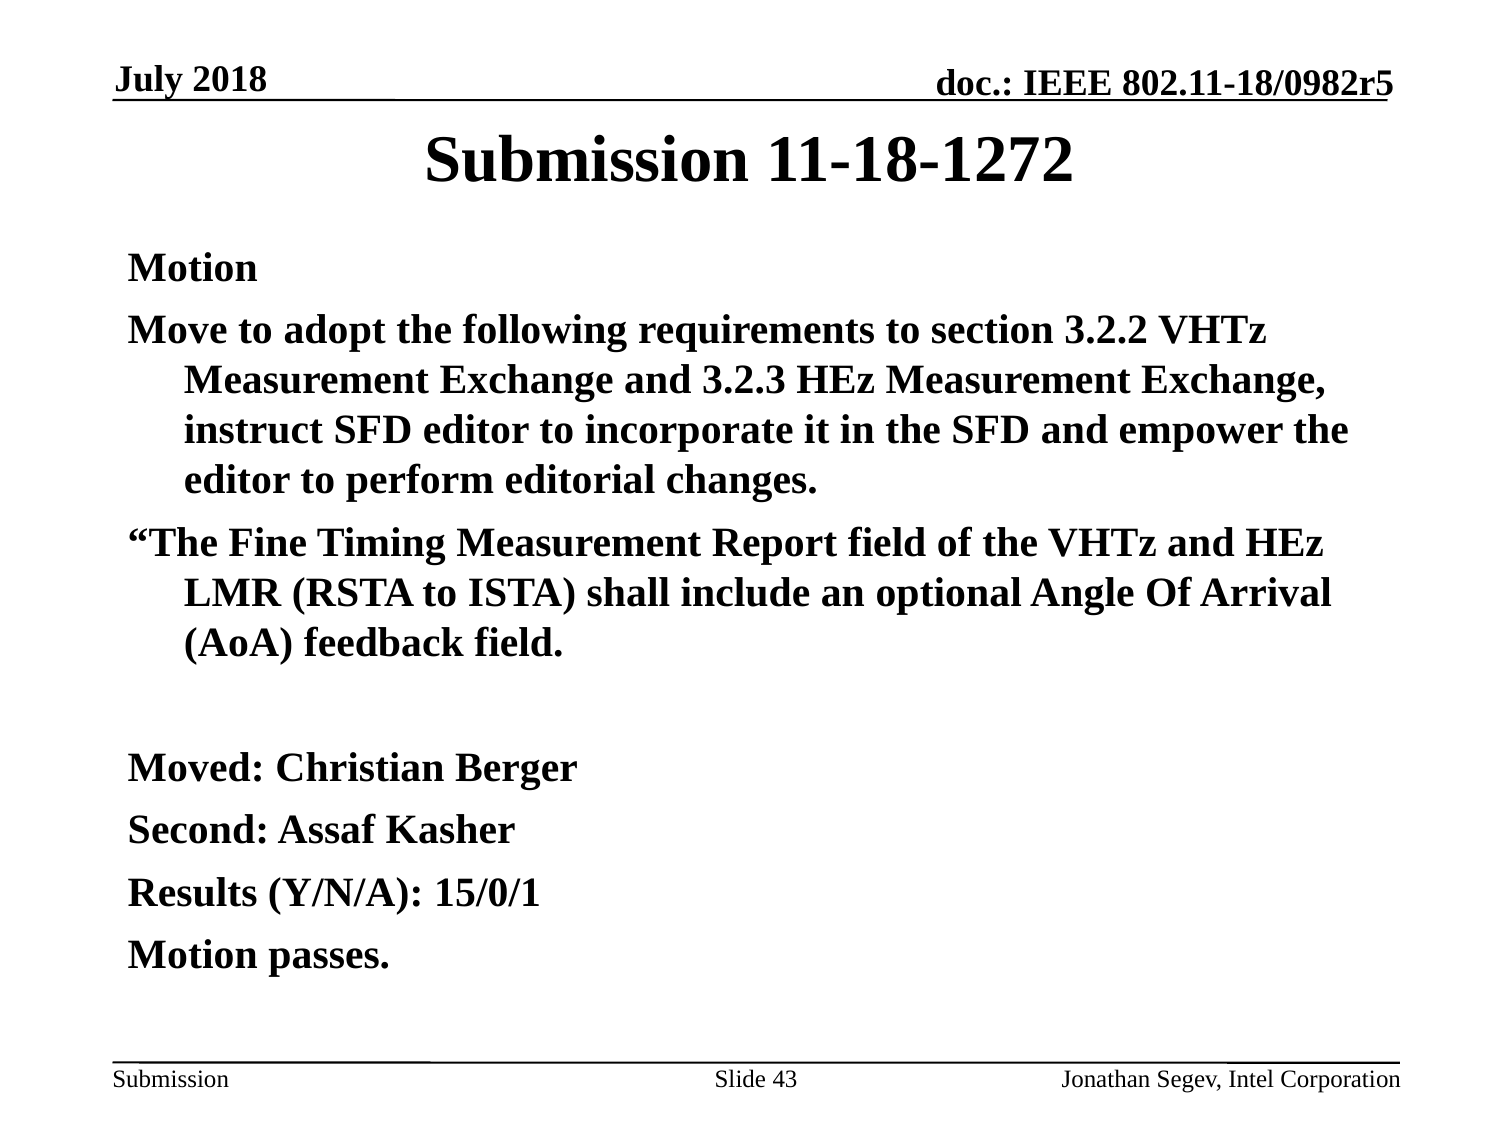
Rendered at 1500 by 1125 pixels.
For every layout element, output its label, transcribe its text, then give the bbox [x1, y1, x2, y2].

list Motion Move to adopt the following requirements to section 3.2.2 VHTz Measurement Exchange and 3.2.3 HEz Measurement Exchange, instruct SFD editor to incorporate it in the SFD and empower the editor to perform editorial changes. “The Fine Timing Measurement Report field of the VHTz and HEz LMR (RSTA to ISTA) shall include an optional Angle Of Arrival (AoA) feedback field. Moved: Christian Berger Second: Assaf Kasher Results (Y/N/A): 15/0/1 Motion passes. [112, 231, 1388, 1000]
title Submission 11-18-1272 [112, 112, 1388, 197]
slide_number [114, 54, 423, 100]
slide_number Slide 43 [712, 1061, 800, 1123]
footer Jonathan Segev, Intel Corporation [878, 1061, 1402, 1093]
